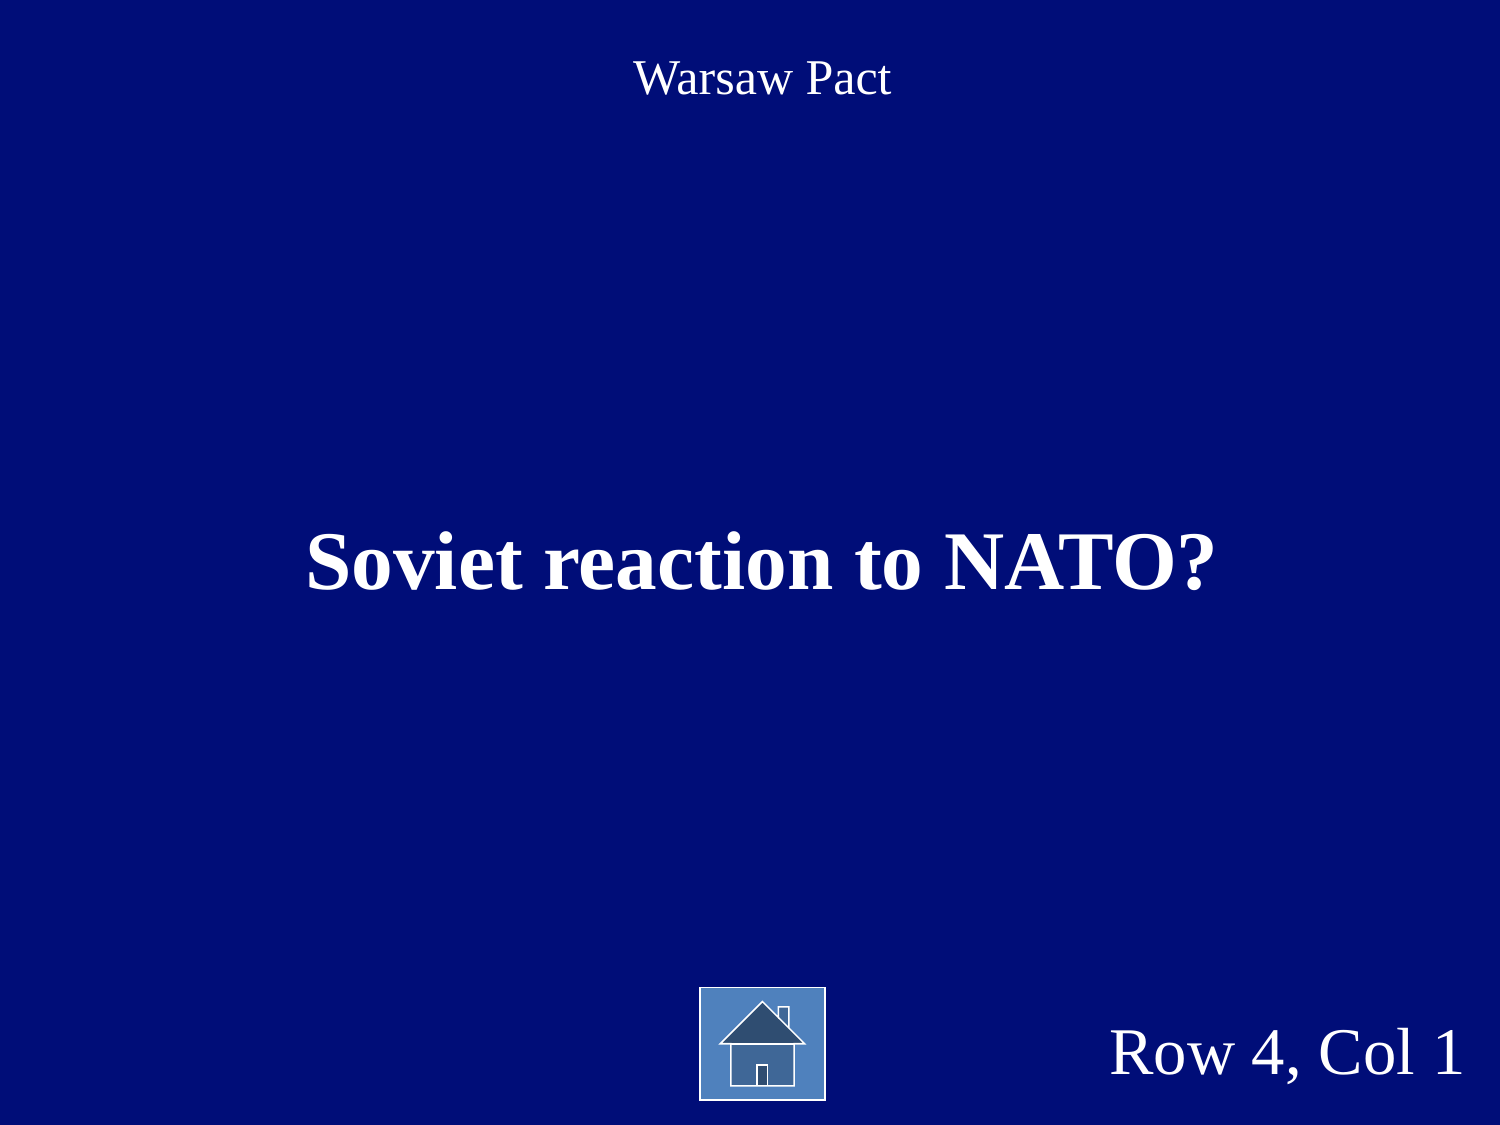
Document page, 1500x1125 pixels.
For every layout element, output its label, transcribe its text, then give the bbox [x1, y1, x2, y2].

subtitle Row 4, Col 1 [1074, 999, 1500, 1125]
text_box Warsaw Pact [174, 37, 1350, 113]
text_box Soviet reaction to NATO? [174, 224, 1351, 888]
text_box [699, 987, 826, 1101]
